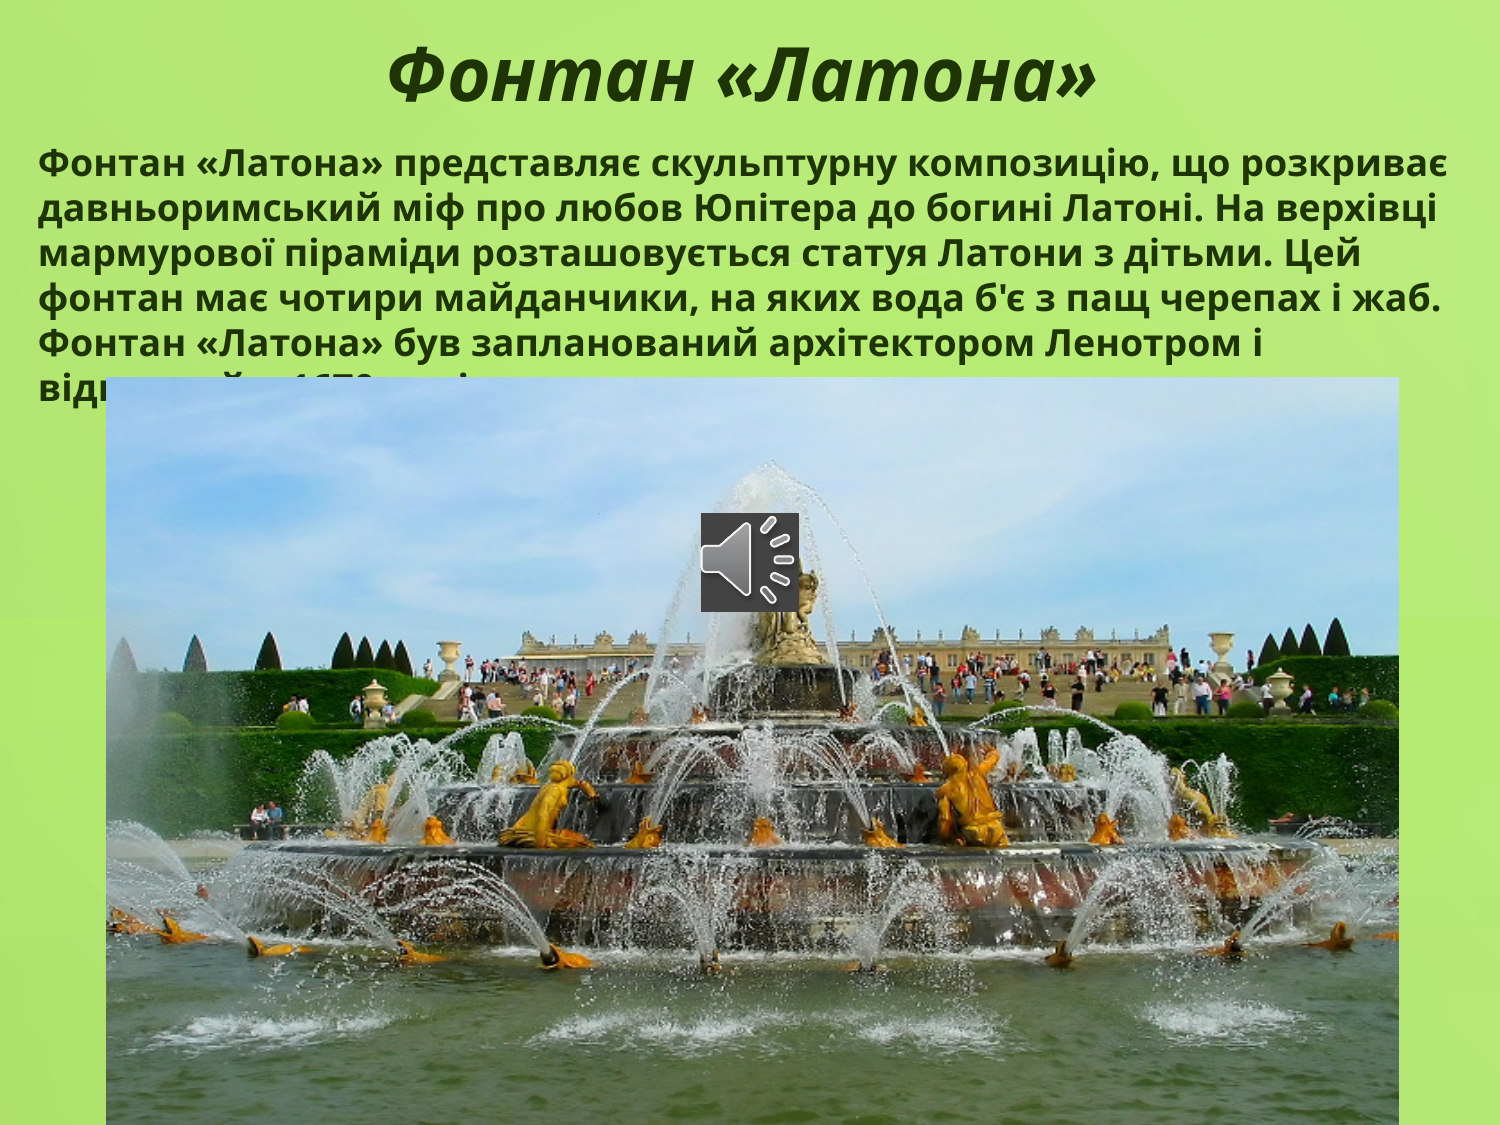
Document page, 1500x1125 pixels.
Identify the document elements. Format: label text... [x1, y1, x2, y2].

text_box Фонтан «Латона» [371, 19, 1134, 124]
text_box Фонтан «Латона» представляє скульптурну композицію, що розкриває давньоримський міф про любов Юпітера до богині Латоні. На верхівці мармурової піраміди розташовується статуя Латони з дітьми. Цей фонтан має чотири майданчики, на яких вода б'є з пащ черепах і жаб. Фонтан «Латона» був запланований архітектором Ленотром і відкритий в 1670 році [23, 131, 1482, 417]
picture [106, 377, 1399, 1125]
